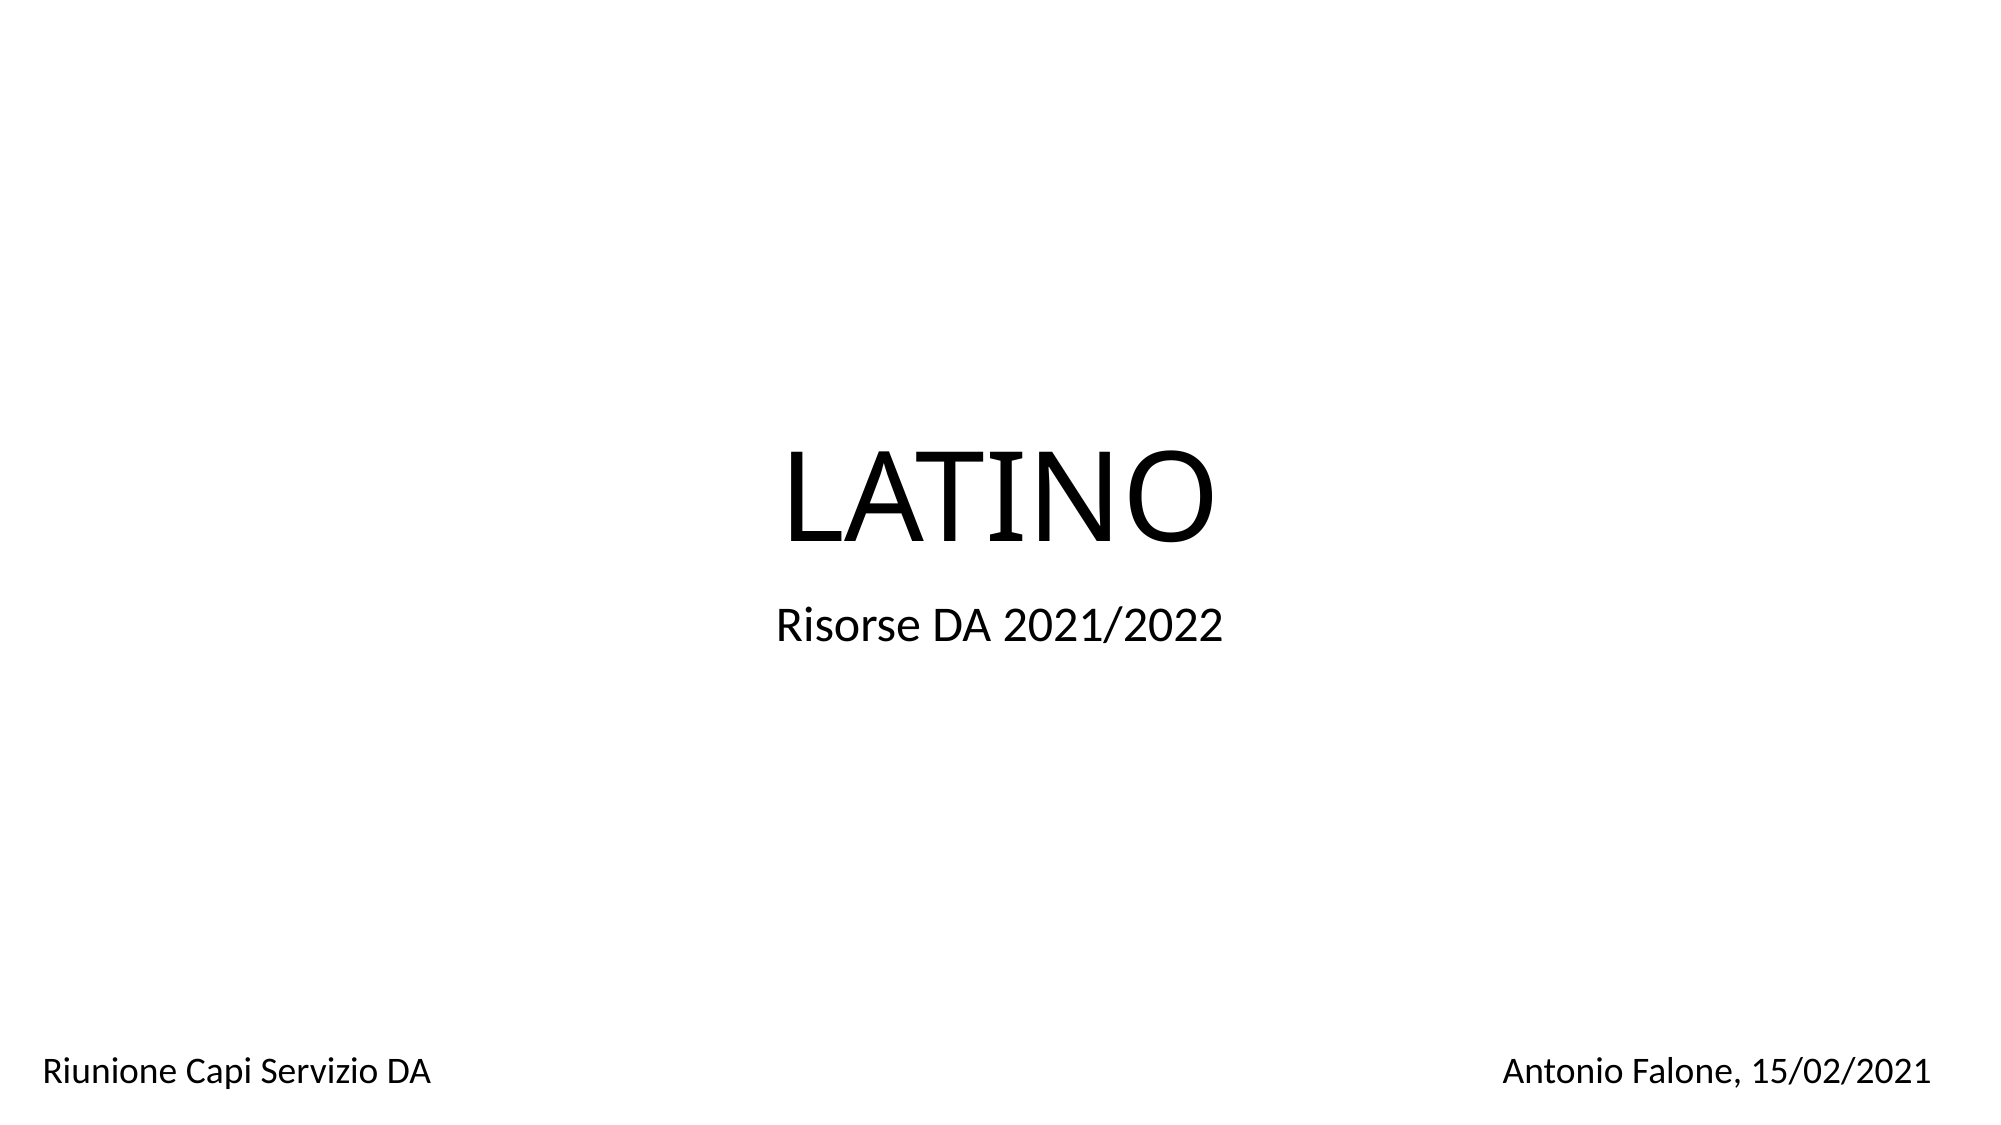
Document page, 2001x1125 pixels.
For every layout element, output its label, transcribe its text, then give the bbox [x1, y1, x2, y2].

text_box Riunione Capi Servizio DA Antonio Falone, 15/02/2021 [27, 1038, 1958, 1099]
title LATINO [249, 184, 1750, 576]
subtitle Risorse DA 2021/2022 [249, 590, 1750, 863]
